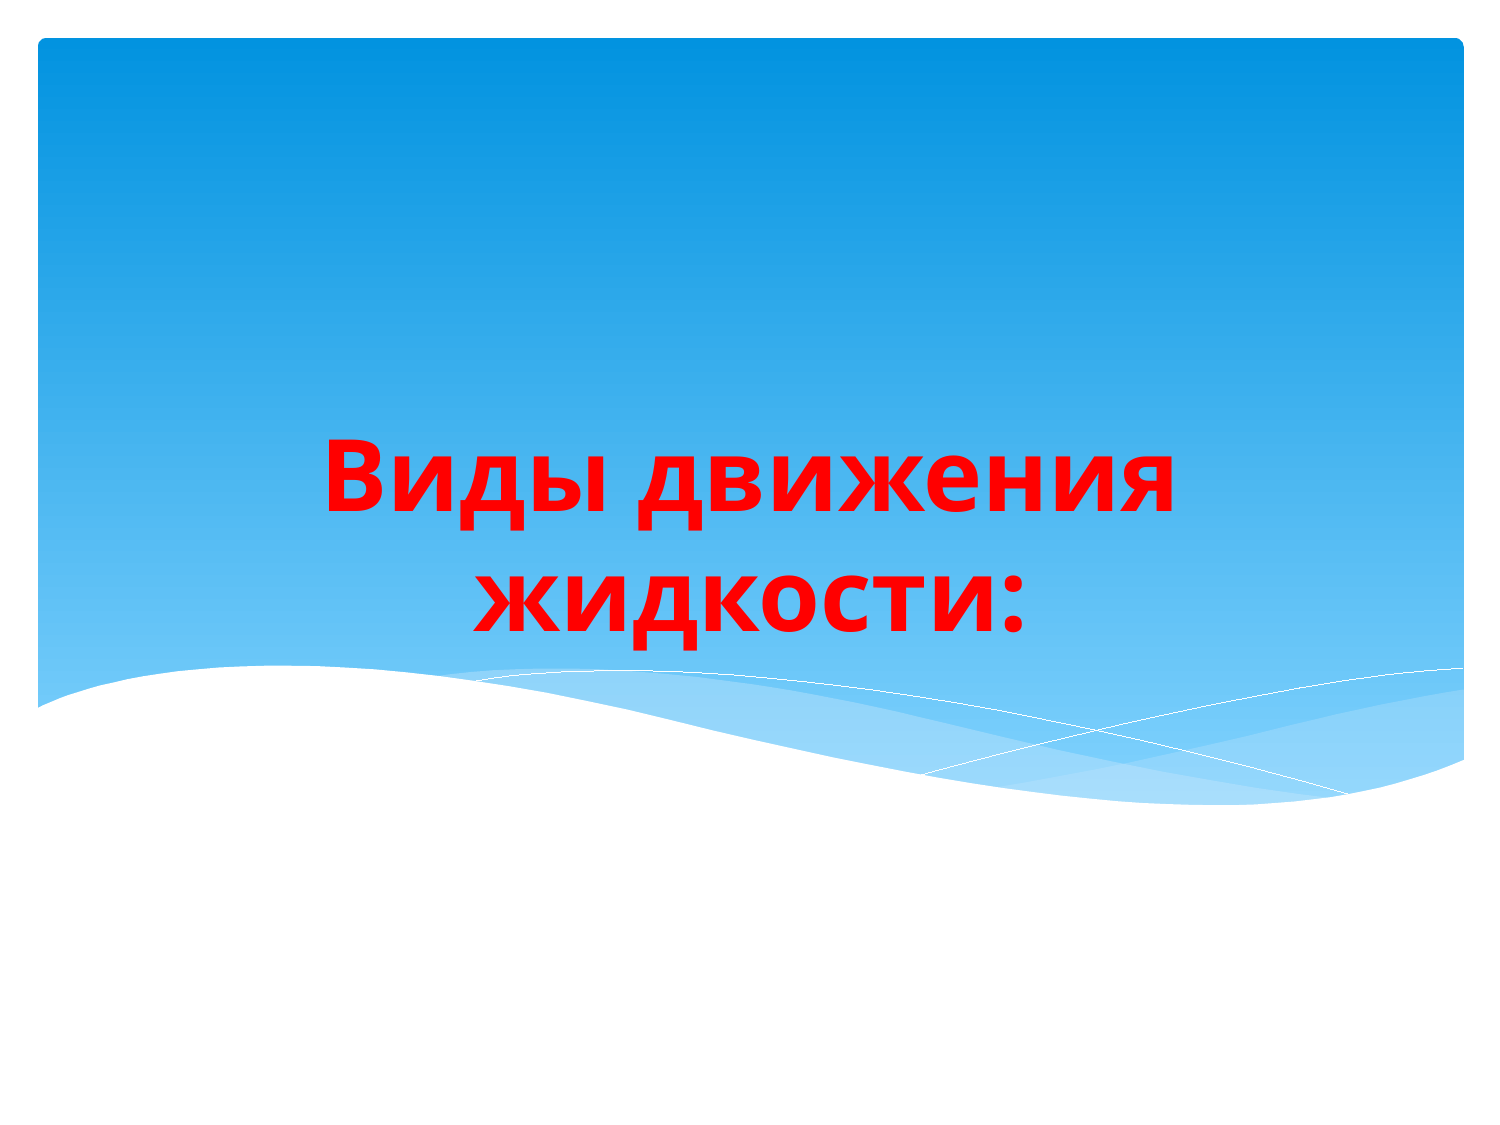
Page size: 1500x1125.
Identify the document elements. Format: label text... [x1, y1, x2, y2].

title Виды движения жидкости: [113, 404, 1389, 655]
